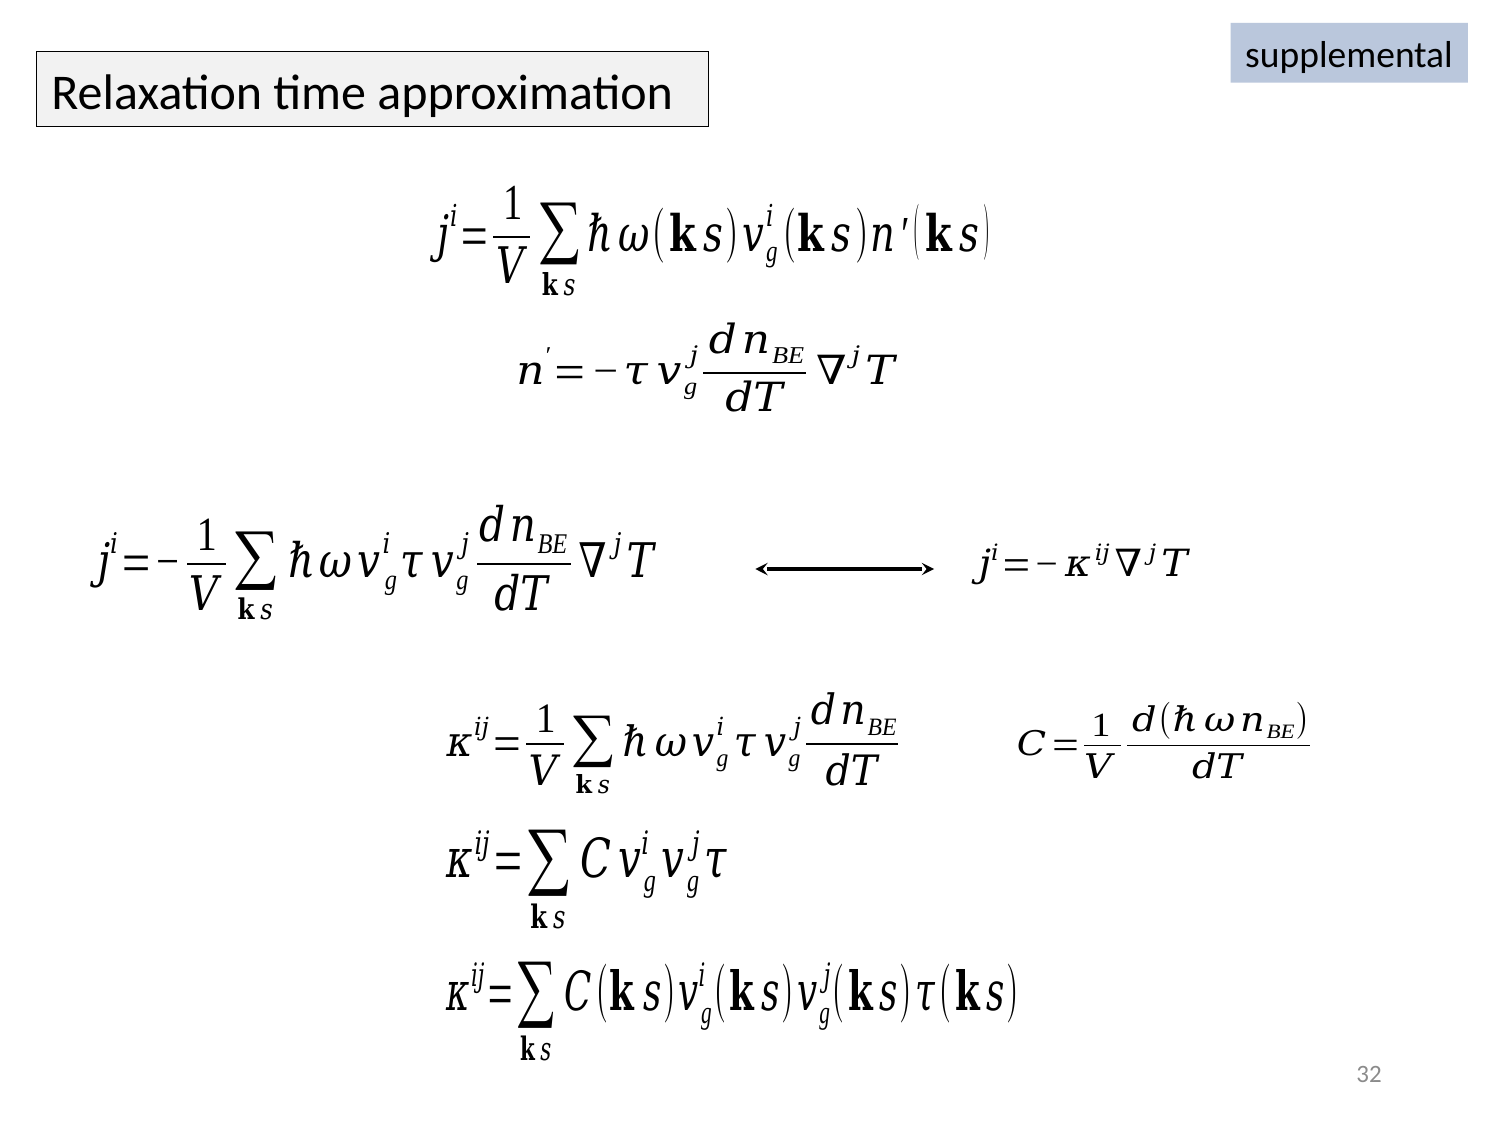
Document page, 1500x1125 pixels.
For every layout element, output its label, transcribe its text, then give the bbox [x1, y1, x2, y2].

text_box Relaxation time approximation [36, 51, 709, 127]
slide_number 32 [1059, 1042, 1397, 1103]
text_box supplemental [1230, 22, 1468, 83]
